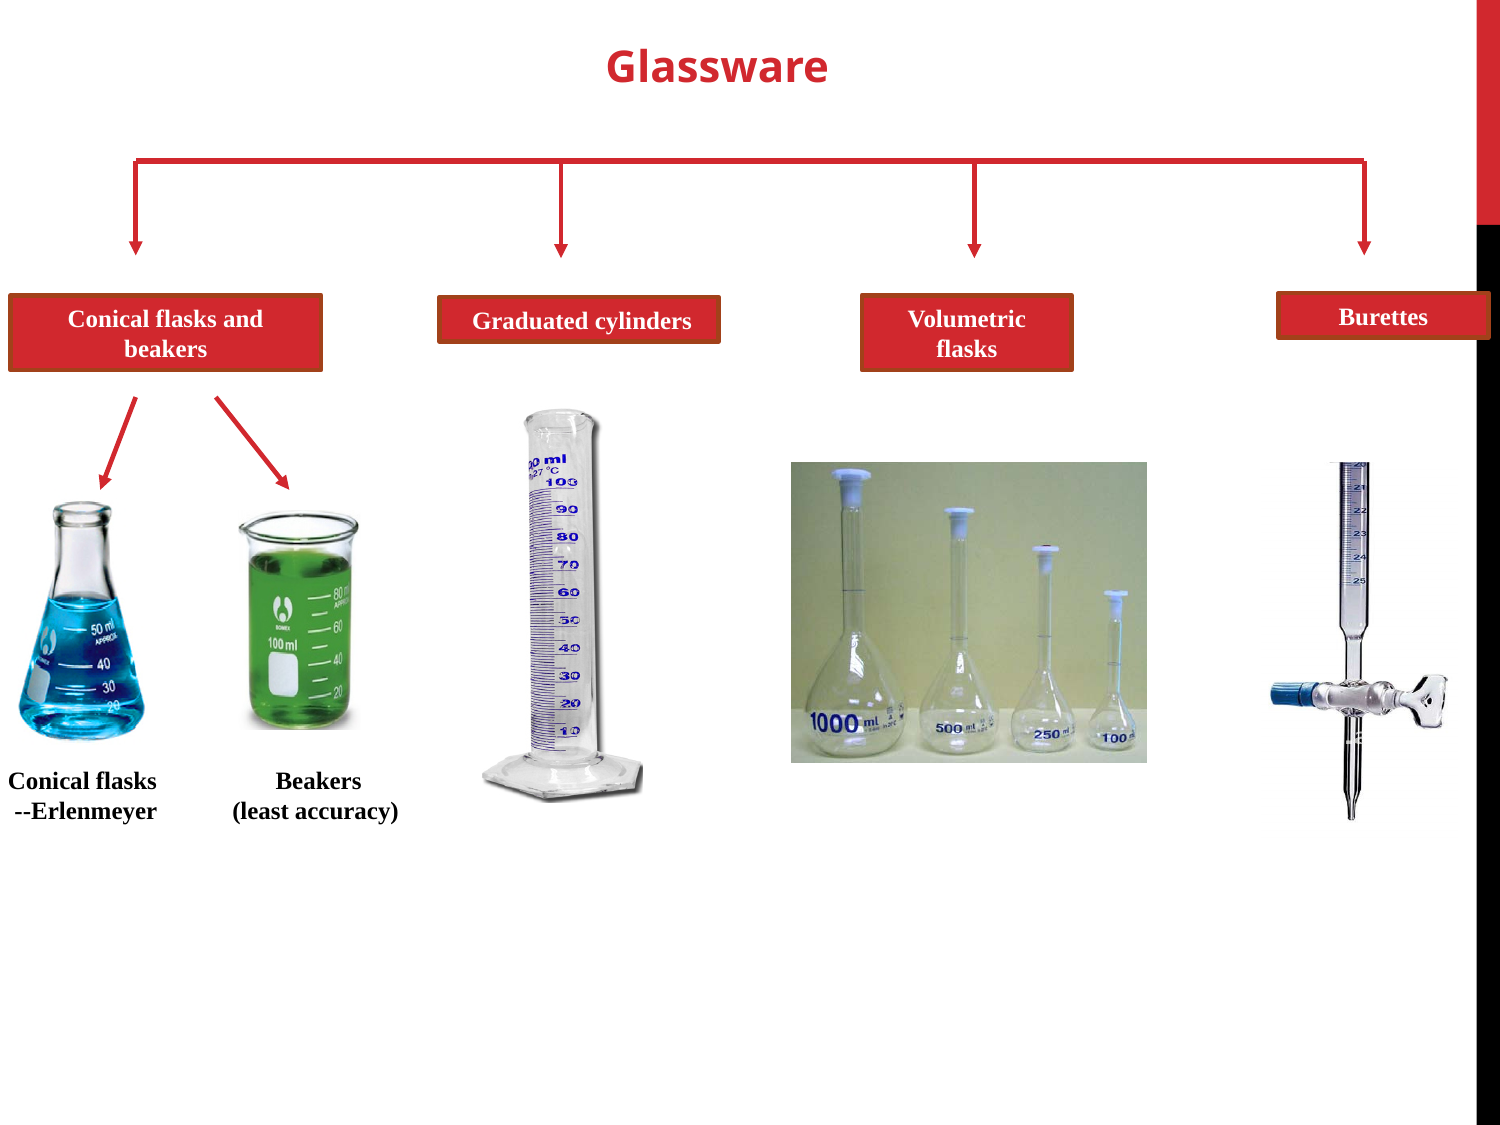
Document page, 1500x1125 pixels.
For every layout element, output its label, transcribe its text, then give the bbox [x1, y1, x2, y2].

text_box Burettes [1276, 291, 1491, 340]
text_box Conical flasks -Erlenmeyer- [0, 757, 179, 832]
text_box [215, 396, 290, 491]
text_box Conical flasks and beakers [8, 293, 323, 372]
text_box Volumetric flasks [860, 293, 1074, 372]
text_box Graduated cylinders [437, 295, 721, 344]
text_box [99, 396, 137, 491]
text_box Beakers (least accuracy) [217, 757, 414, 832]
picture [14, 489, 149, 758]
picture [1261, 461, 1459, 839]
text_box Glassware [590, 4, 870, 126]
picture [790, 461, 1148, 763]
picture [237, 510, 361, 731]
picture [480, 405, 644, 804]
